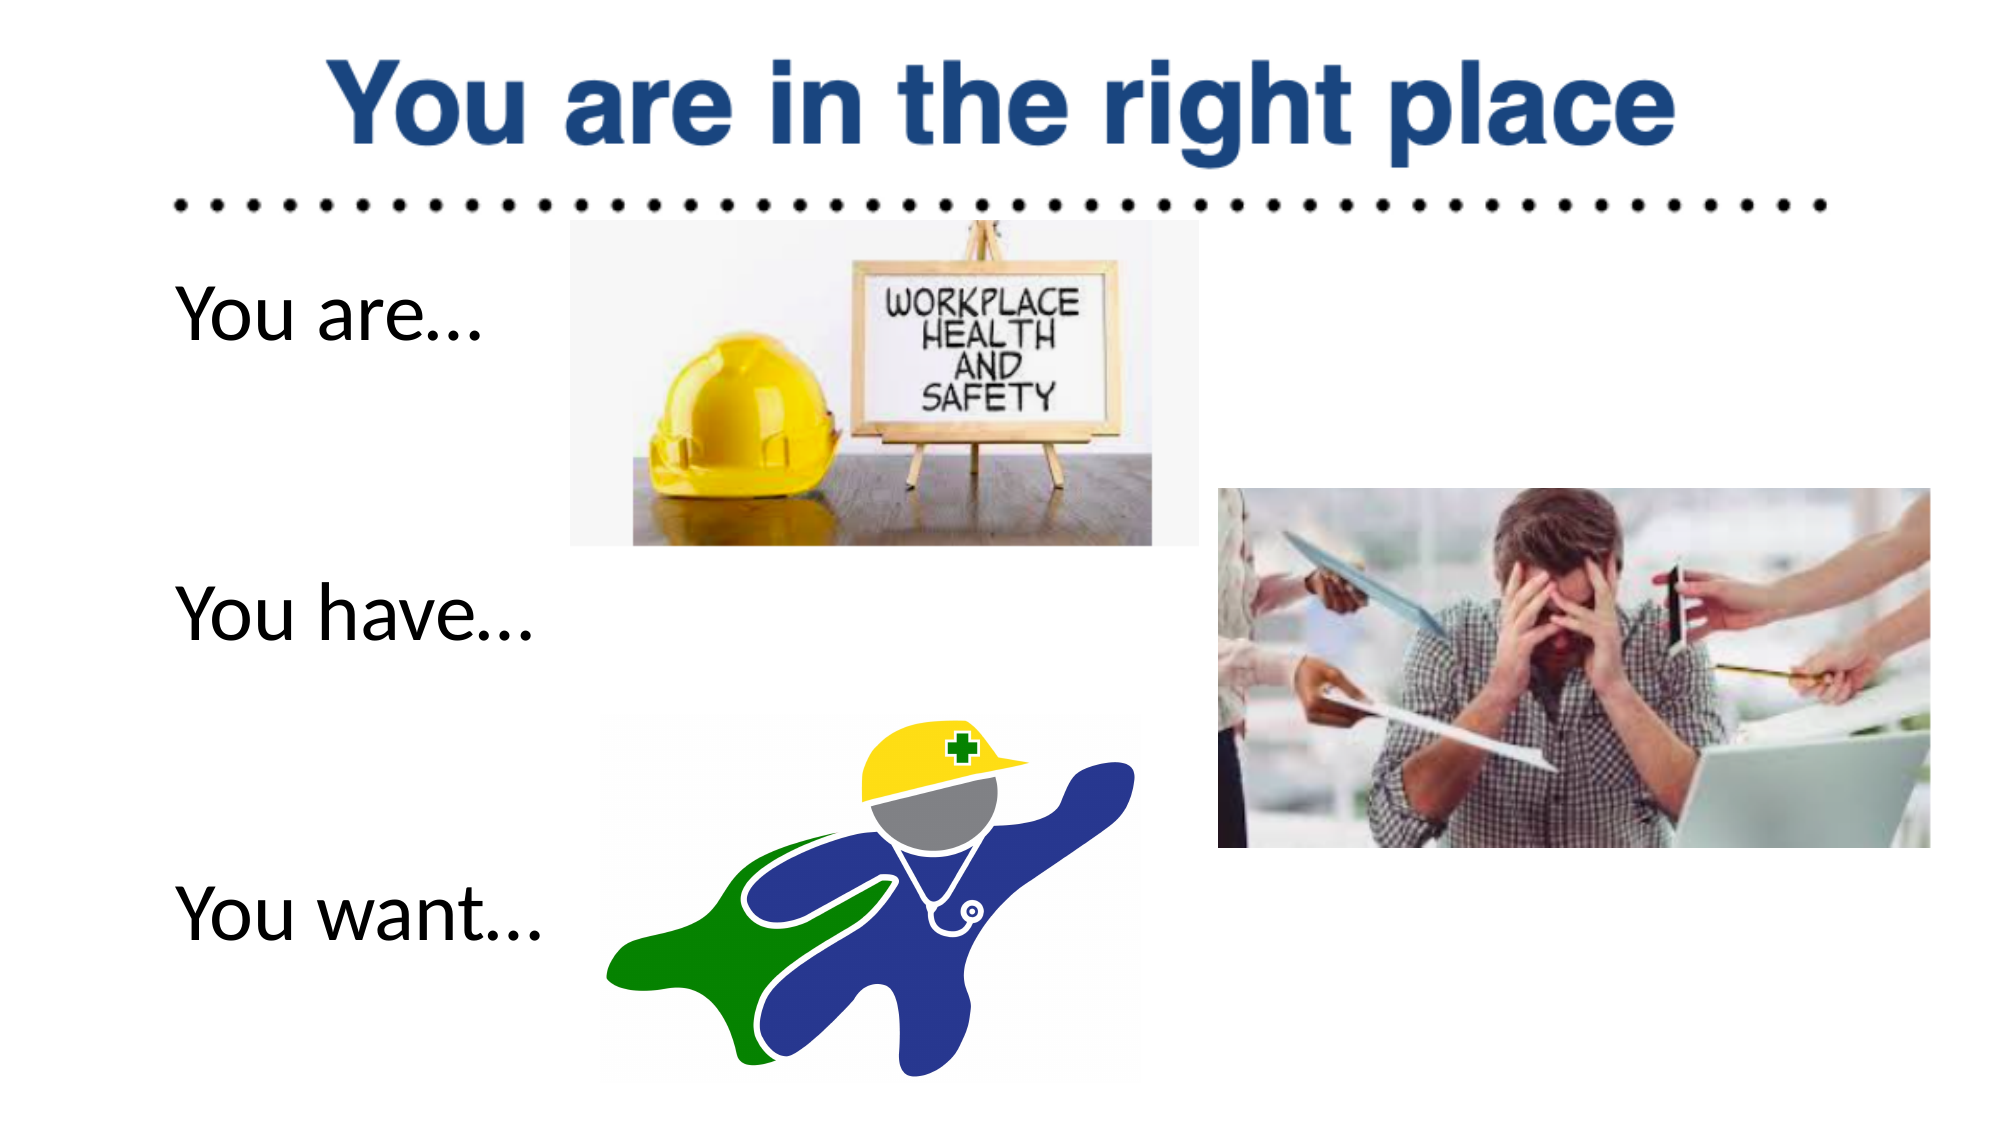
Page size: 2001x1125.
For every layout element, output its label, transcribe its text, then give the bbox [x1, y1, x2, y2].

picture [600, 714, 1141, 1083]
picture [1218, 488, 1935, 848]
text_box You are… You have… You want… [161, 250, 746, 965]
picture [156, 2, 1844, 548]
